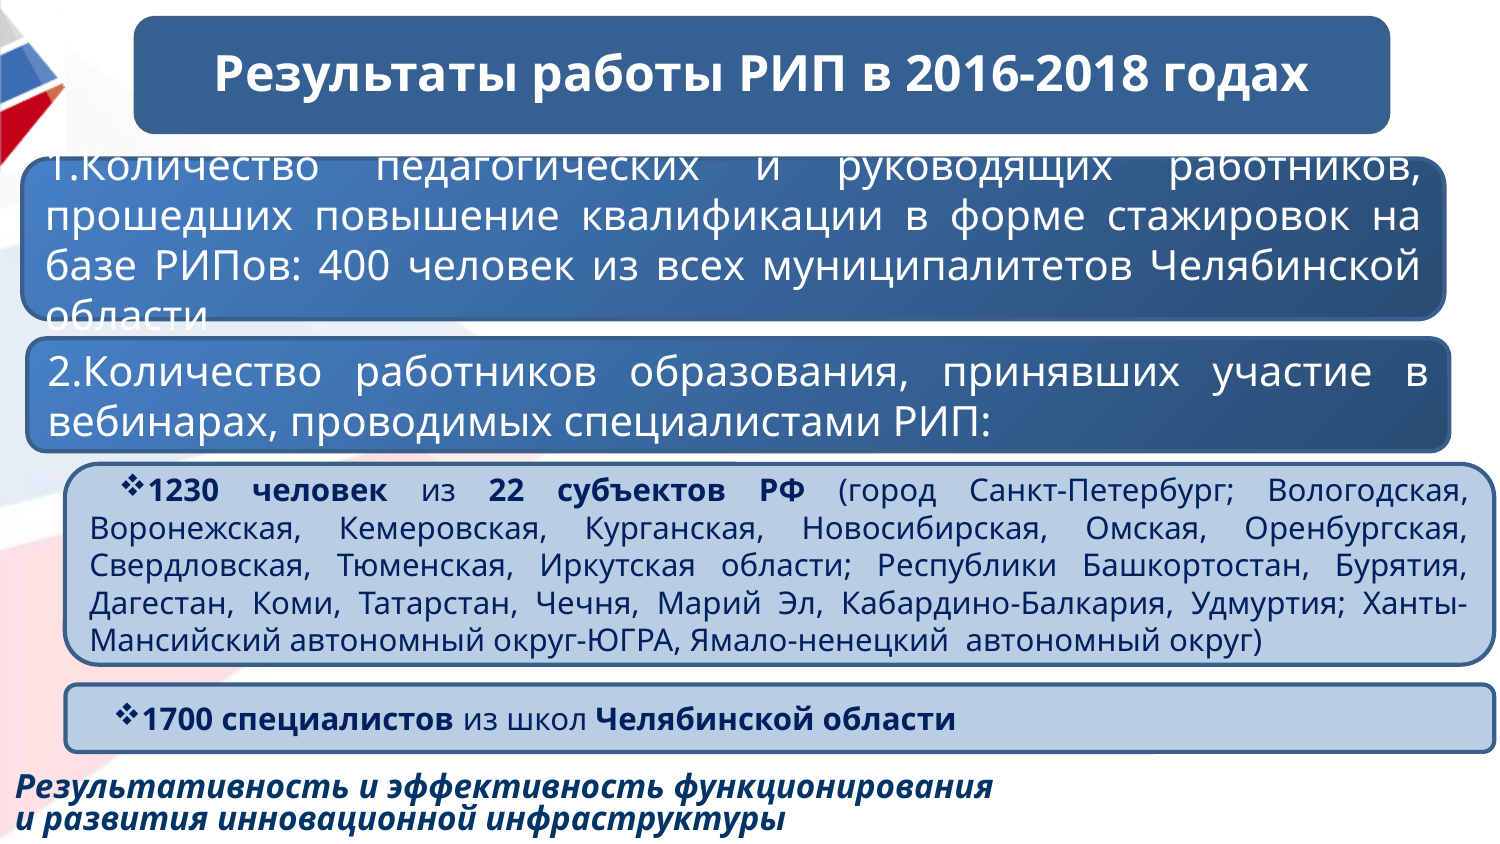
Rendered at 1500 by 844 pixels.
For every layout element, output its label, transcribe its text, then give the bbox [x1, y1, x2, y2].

text_box 2.Количество работников образования, принявших участие в вебинарах, проводимых специалистами РИП: [25, 336, 1452, 454]
text_box 1.Количество педагогических и руководящих работников, прошедших повышение квалификации в форме стажировок на базе РИПов: 400 человек из всех муниципалитетов Челябинской области [20, 156, 1447, 322]
text_box Результативность и эффективность функционирования и развития инновационной инфраструктуры [0, 765, 1467, 844]
text_box 1230 человек из 22 субъектов РФ (город Санкт-Петербург; Вологодская, Воронежская, Кемеровская, Курганская, Новосибирская, Омская, Оренбургская, Свердловская, Тюменская, Иркутская области; Республики Башкортостан, Бурятия, Дагестан, Коми, Татарстан, Чечня, Марий Эл, Кабардино-Балкария, Удмуртия; Ханты-Мансийский автономный округ-ЮГРА, Ямало-ненецкий автономный округ) [62, 461, 1497, 667]
text_box 1700 специалистов из школ Челябинской области [63, 682, 1497, 755]
picture [0, 0, 1500, 844]
text_box Результаты работы РИП в 2016-2018 годах [133, 15, 1391, 135]
